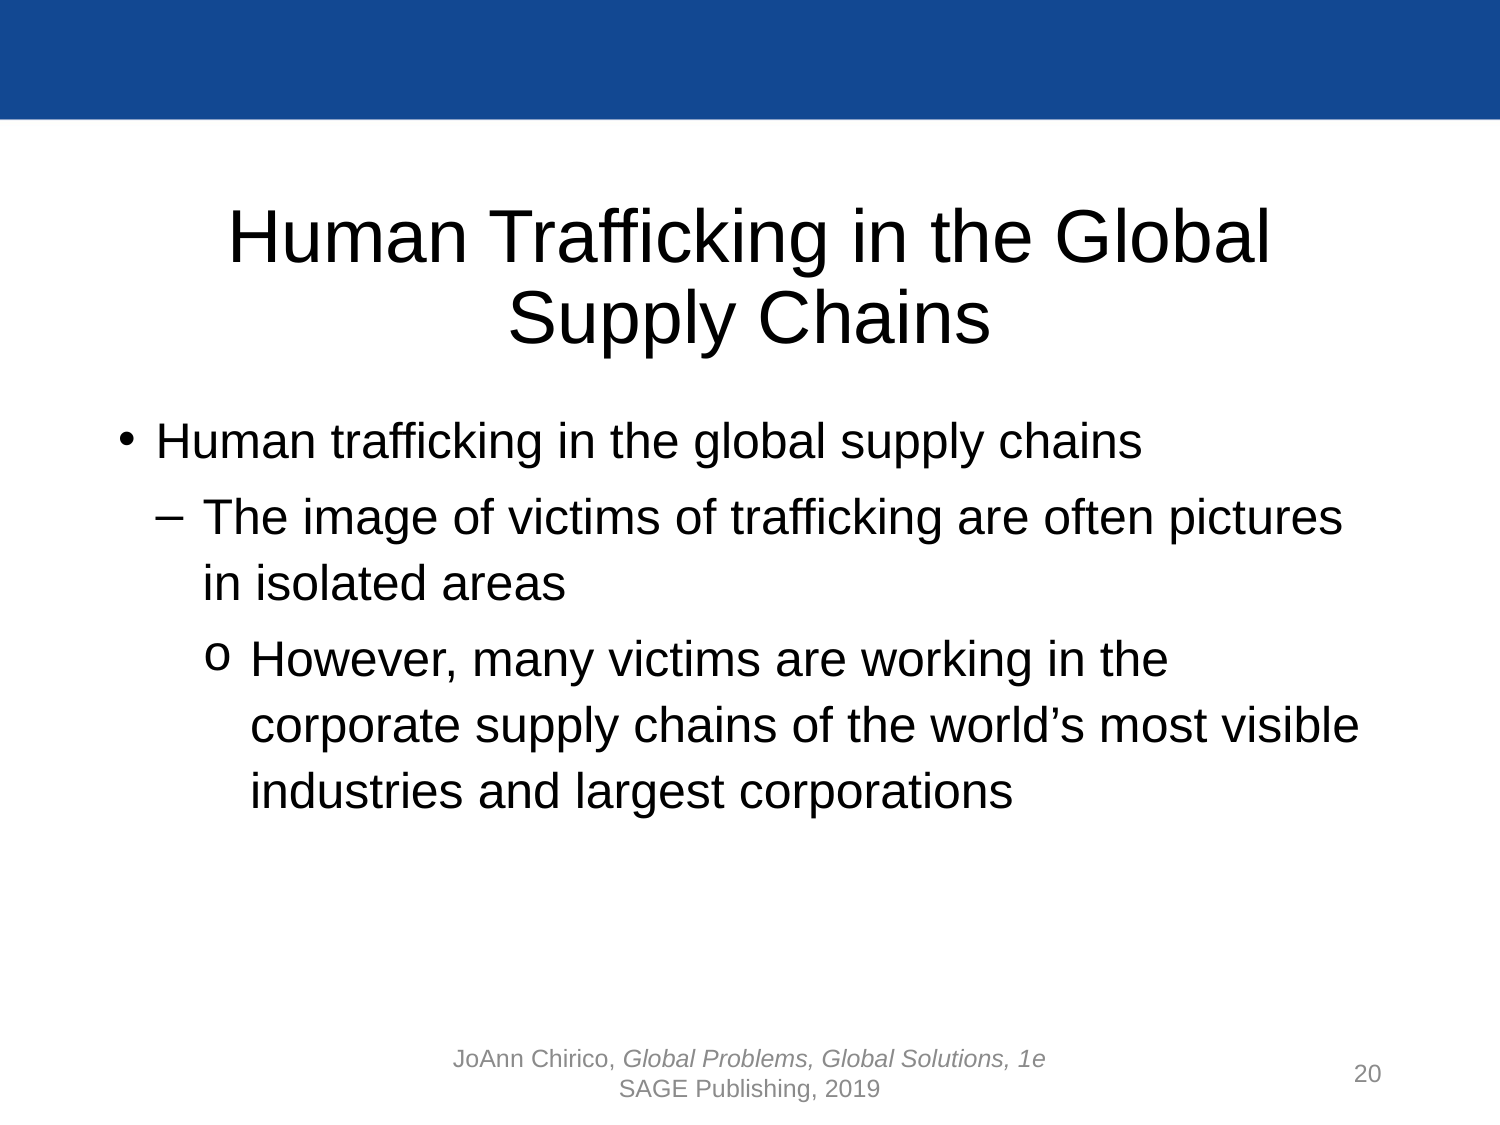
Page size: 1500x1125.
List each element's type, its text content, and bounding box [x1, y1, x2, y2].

picture [0, 0, 1500, 1125]
list Human trafficking in the global supply chains The image of victims of trafficking are often pictures in isolated areas However, many victims are working in the corporate supply chains of the world’s most visible industries and largest corporations [103, 394, 1397, 988]
footer JoAnn Chirico, Global Problems, Global Solutions, 1e SAGE Publishing, 2019 [324, 1042, 1175, 1103]
slide_number 20 [1175, 1042, 1397, 1103]
title Human Trafficking in the Global Supply Chains [103, 170, 1397, 388]
